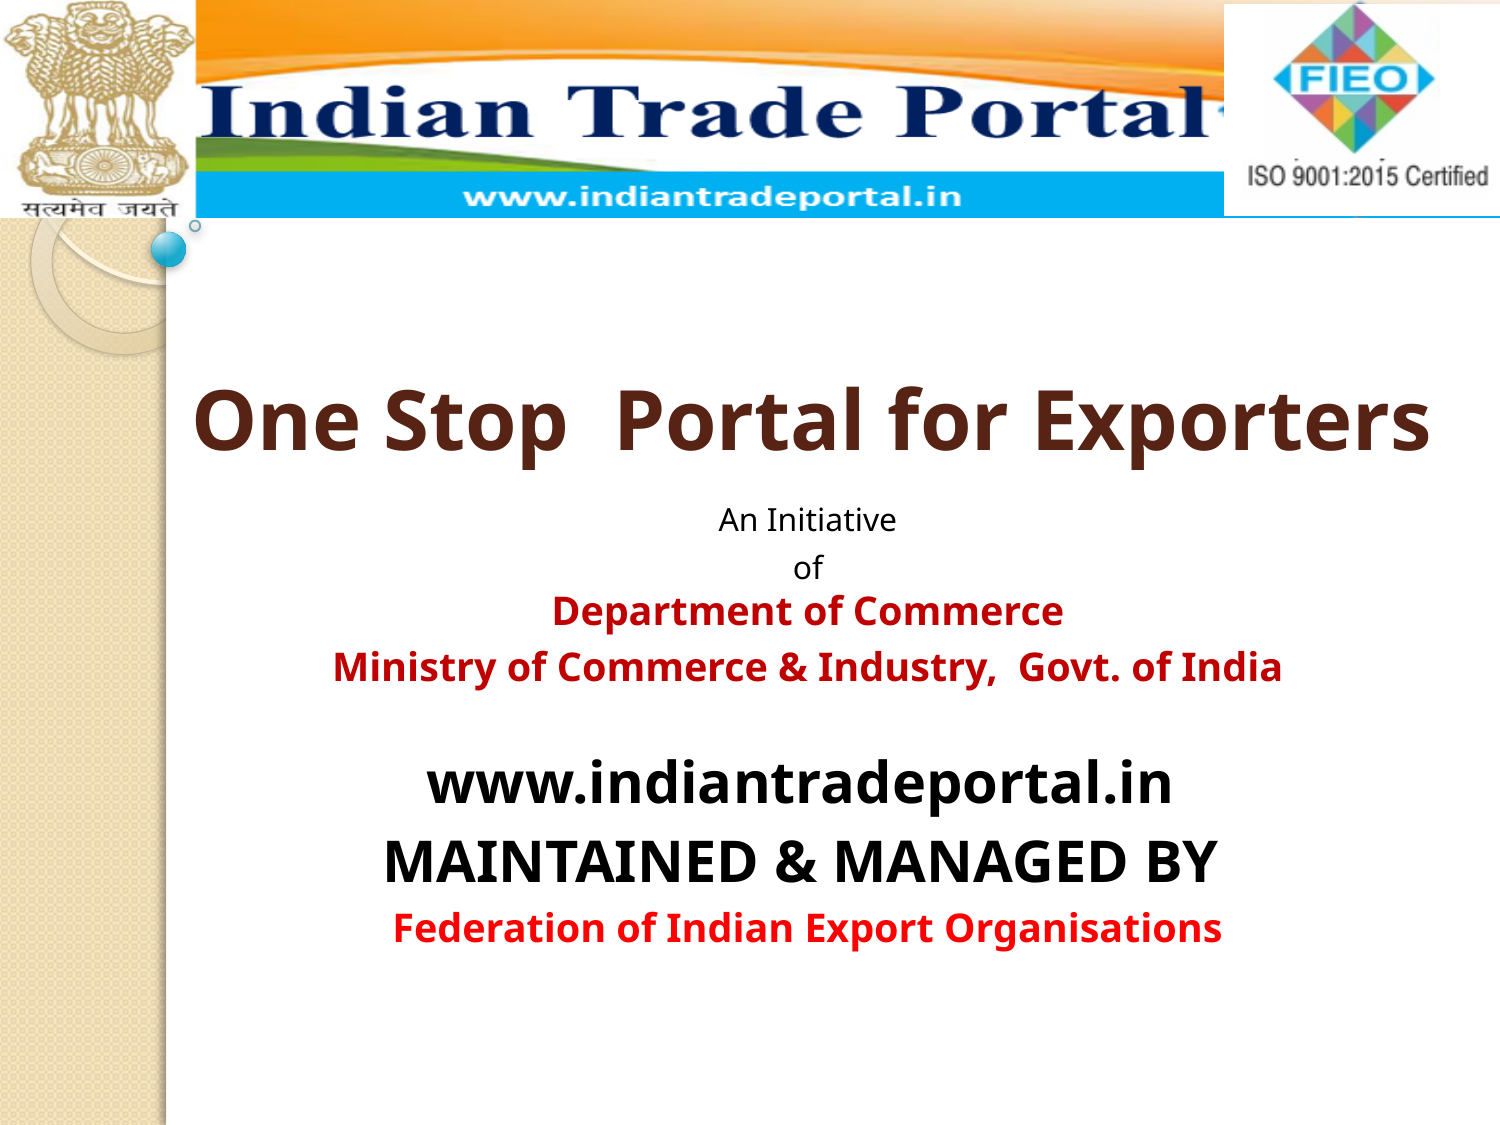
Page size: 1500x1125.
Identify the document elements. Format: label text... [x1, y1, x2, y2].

picture [800, 192, 845, 210]
picture [848, 189, 877, 206]
picture [715, 192, 747, 206]
picture [581, 192, 588, 205]
picture [463, 192, 567, 206]
picture [641, 192, 647, 205]
picture [775, 192, 796, 206]
picture [904, 186, 910, 205]
picture [880, 192, 899, 206]
picture [615, 186, 636, 206]
picture [941, 192, 960, 205]
title One Stop Portal for Exporters [162, 262, 1463, 475]
picture [592, 192, 612, 205]
picture [750, 186, 771, 206]
picture [0, 0, 1500, 218]
picture [928, 192, 934, 205]
subtitle An Initiative of Department of Commerce Ministry of Commerce & Industry, Govt. of India www.indiantradeportal.in MAINTAINED & MANAGED BY Federation of Indian Export Organisations [149, 499, 1463, 963]
picture [697, 189, 711, 206]
picture [674, 192, 694, 205]
picture [650, 192, 670, 206]
